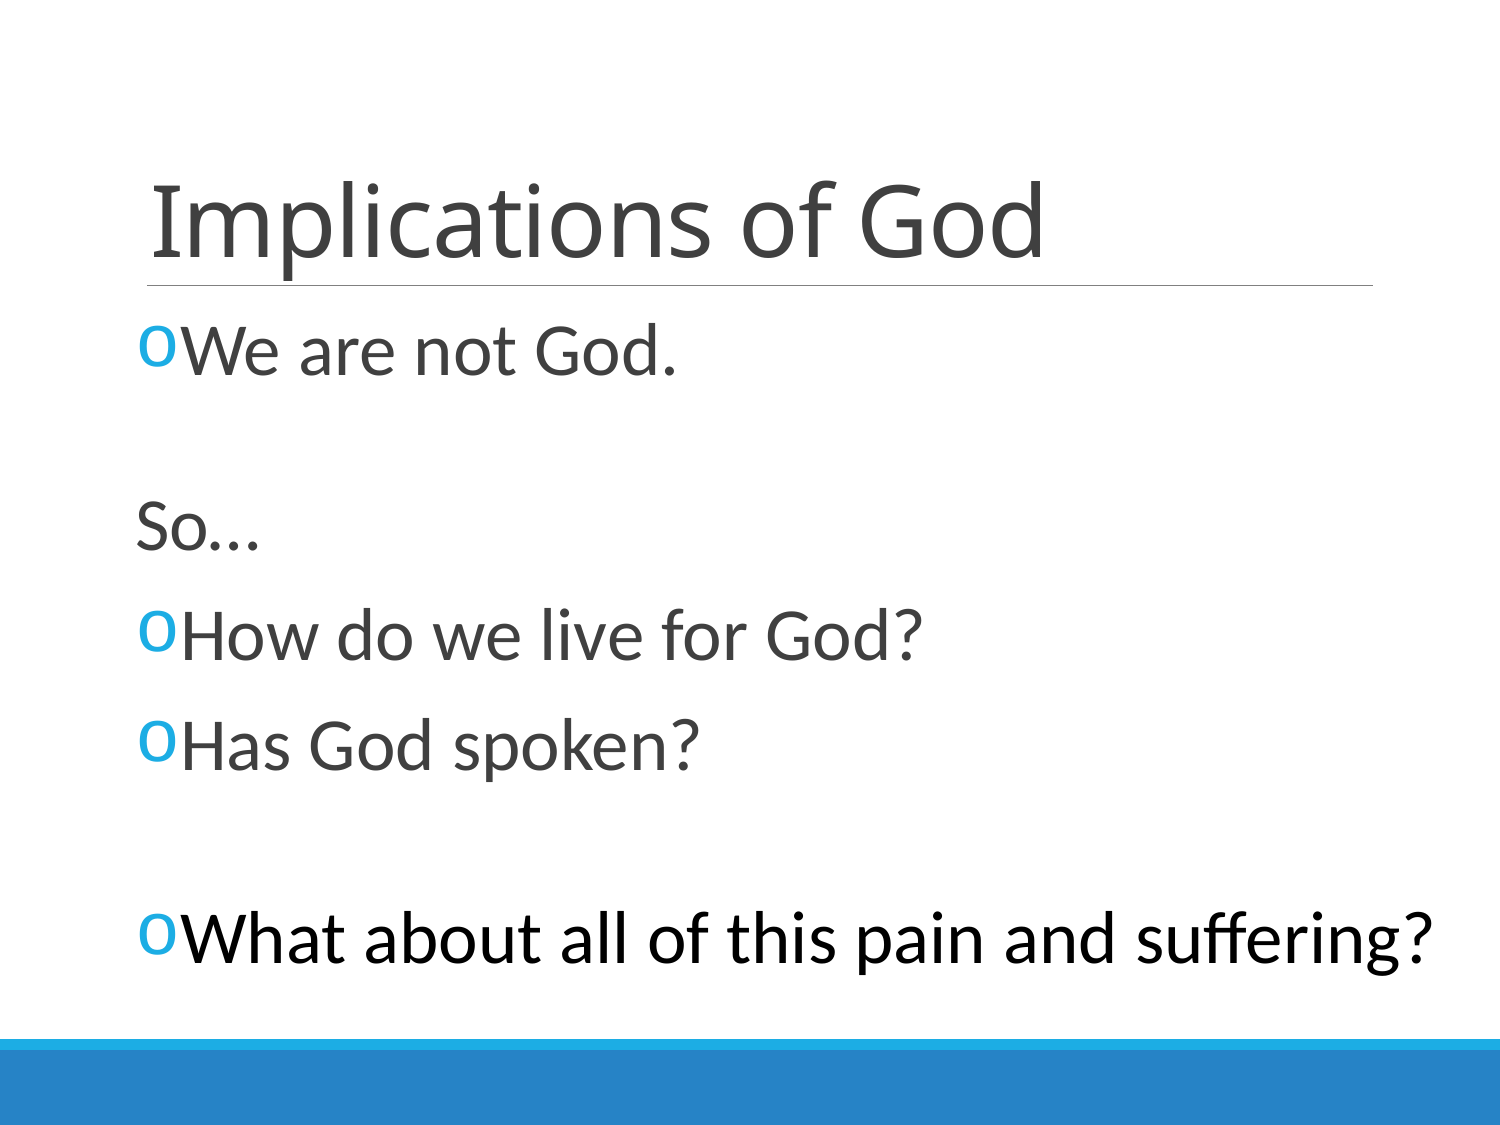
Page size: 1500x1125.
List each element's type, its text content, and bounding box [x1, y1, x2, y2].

title Implications of God [135, 47, 1373, 285]
list We are not God. So… How do we live for God? Has God spoken? What about all of this pain and suffering? [135, 302, 1463, 1025]
